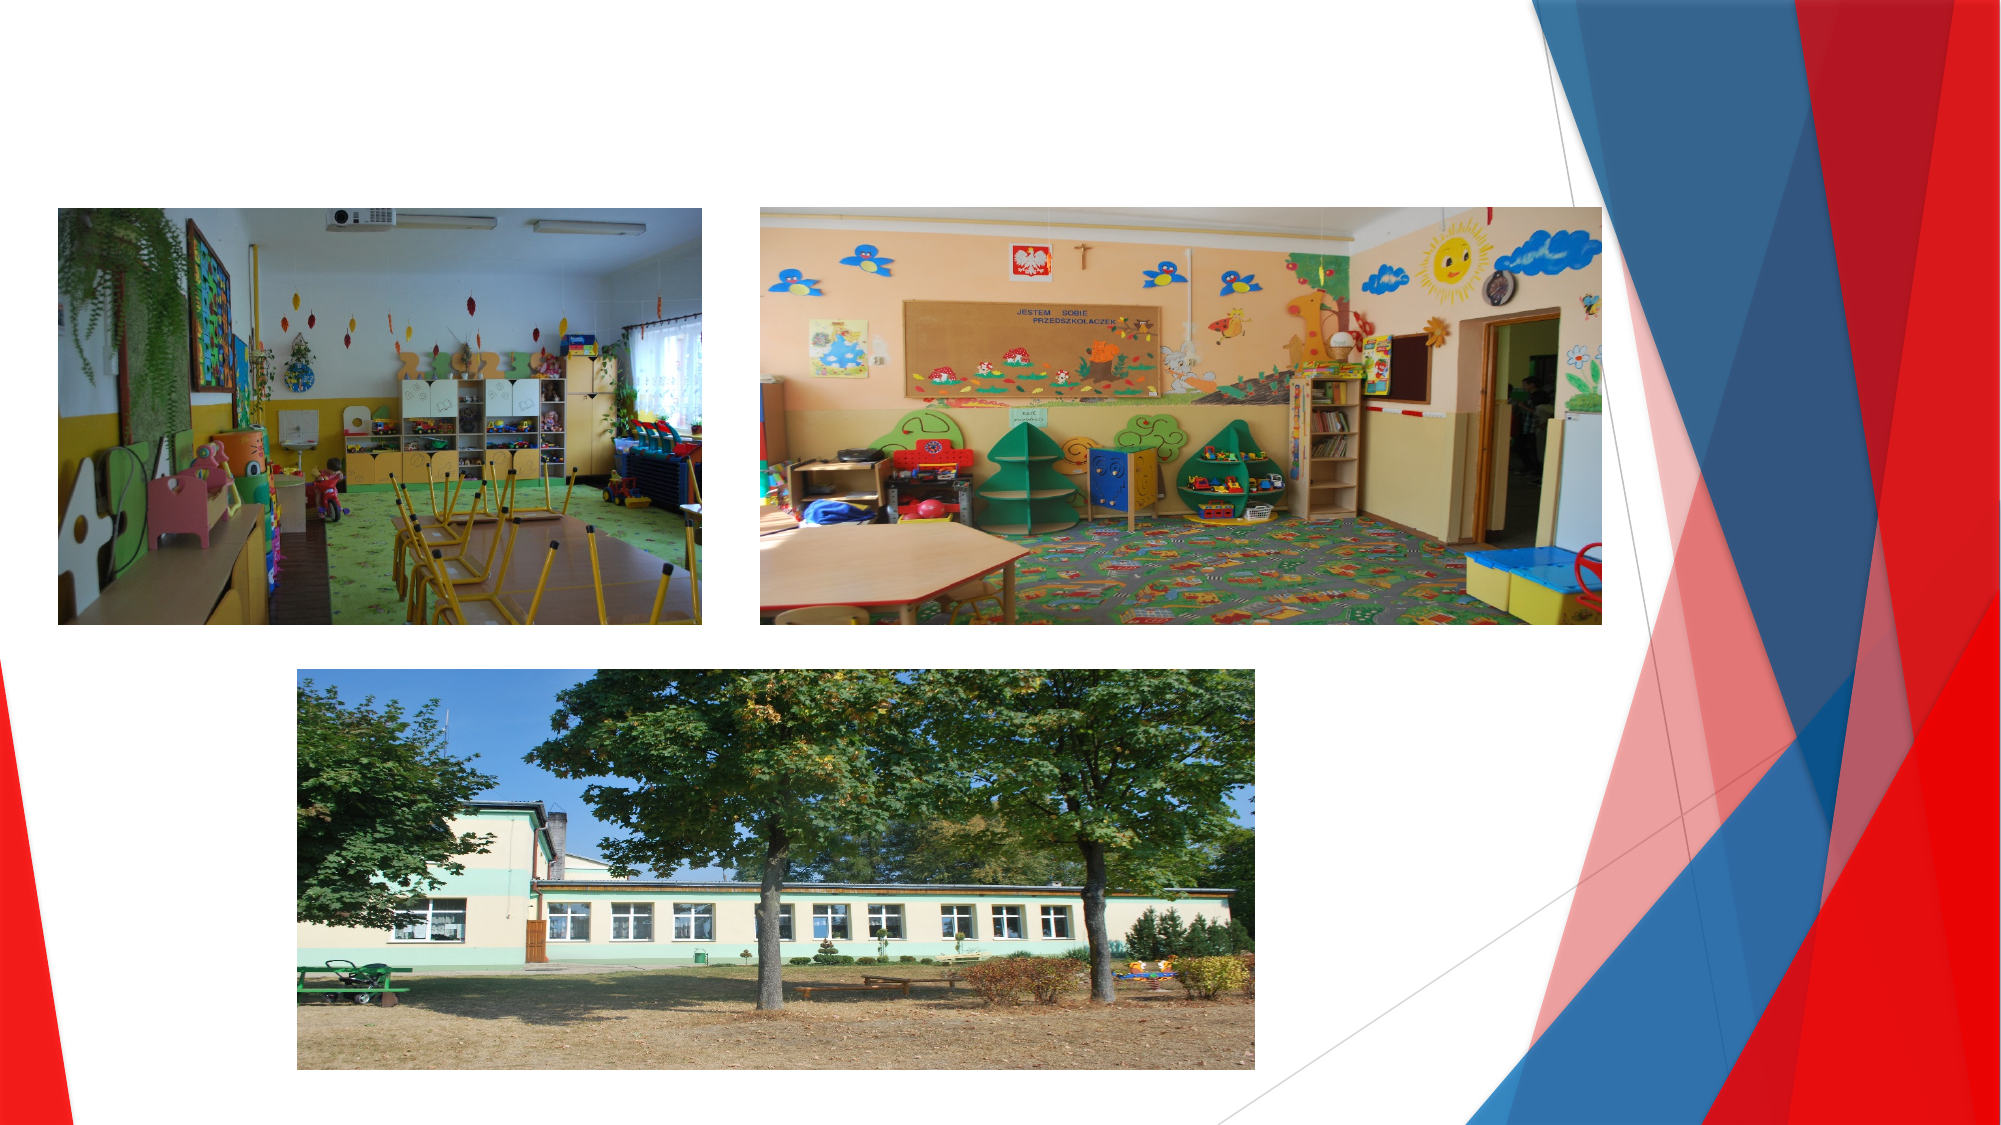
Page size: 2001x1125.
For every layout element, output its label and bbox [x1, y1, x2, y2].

picture [296, 669, 1256, 1071]
picture [759, 207, 1602, 626]
list [58, 207, 703, 626]
